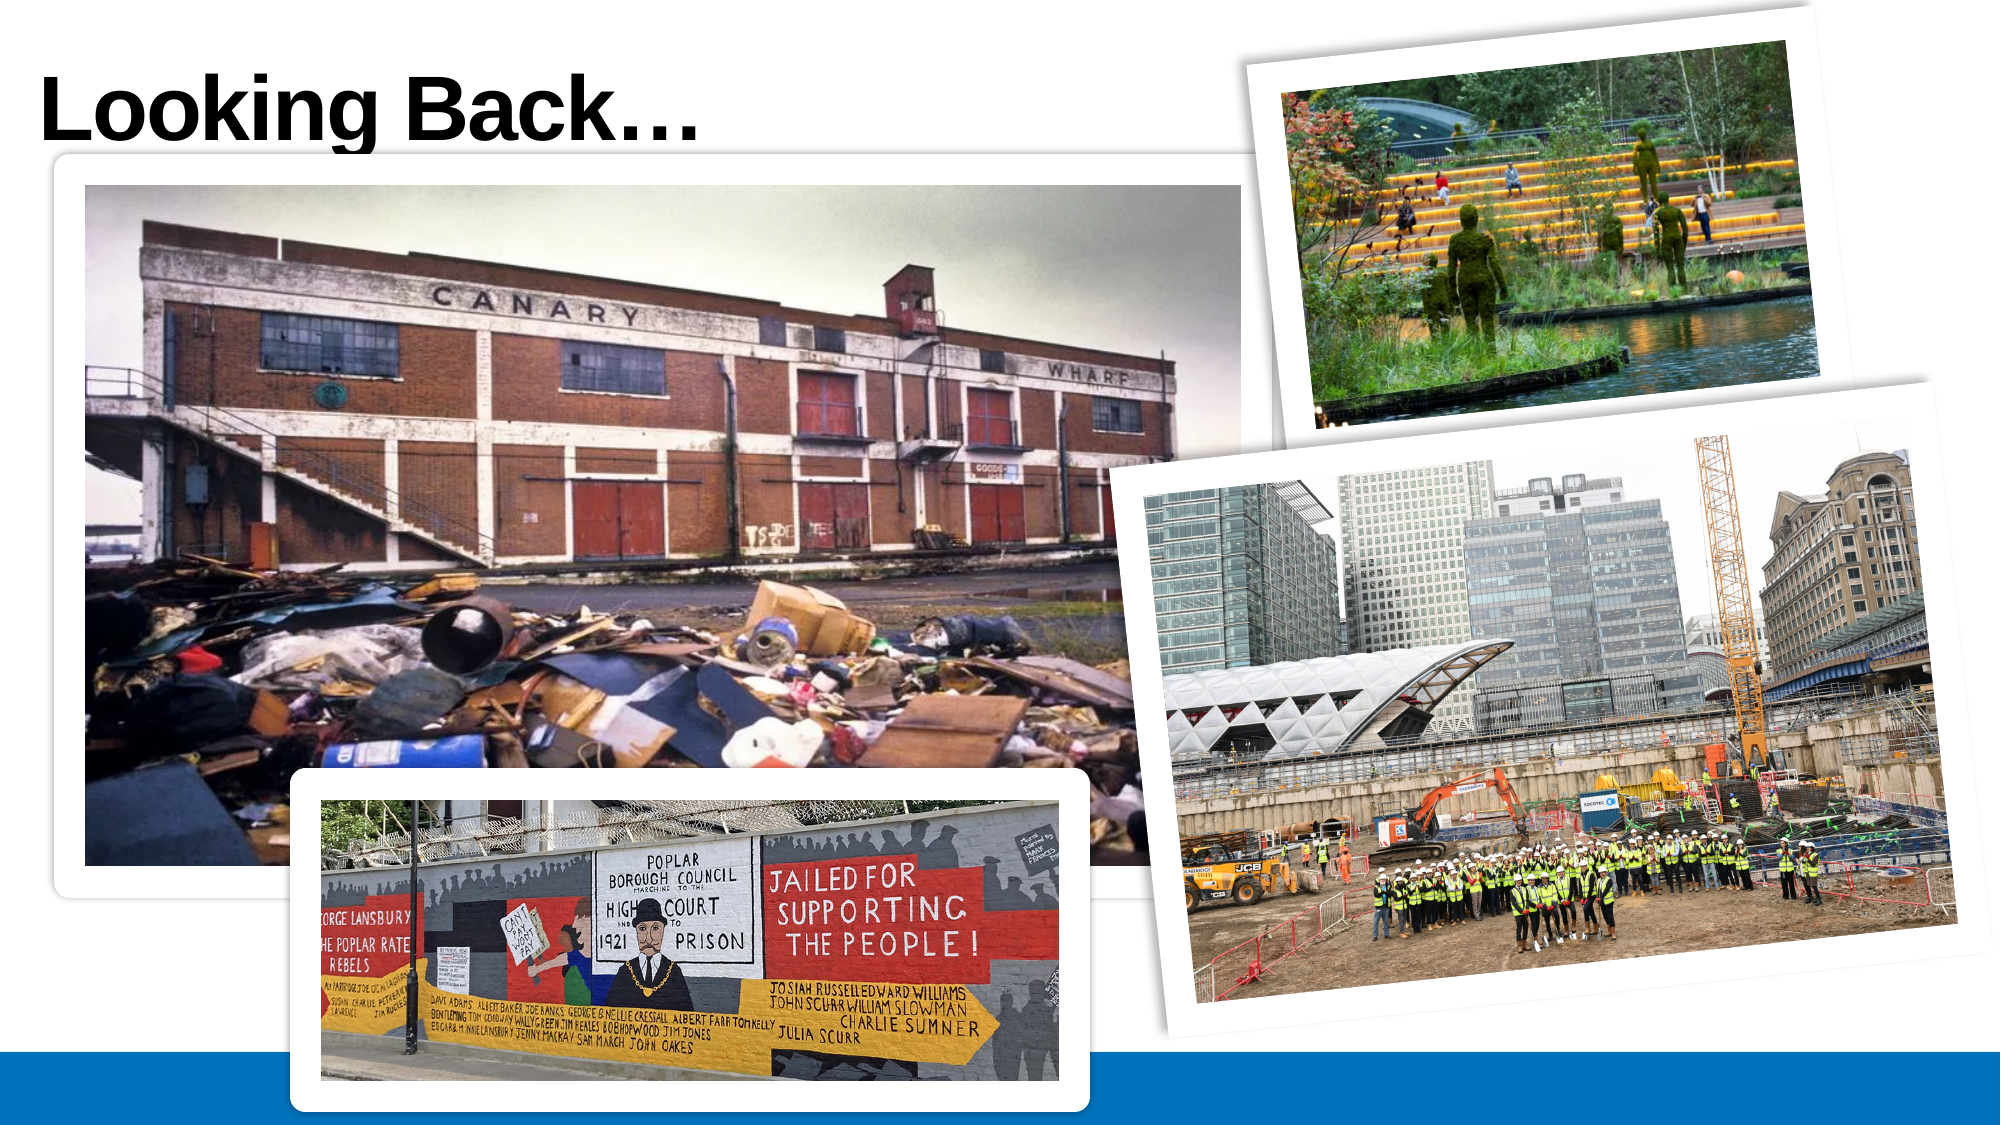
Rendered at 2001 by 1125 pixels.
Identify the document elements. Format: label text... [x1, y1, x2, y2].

picture [0, 0, 2000, 1125]
title Looking Back… [23, 2, 1724, 220]
